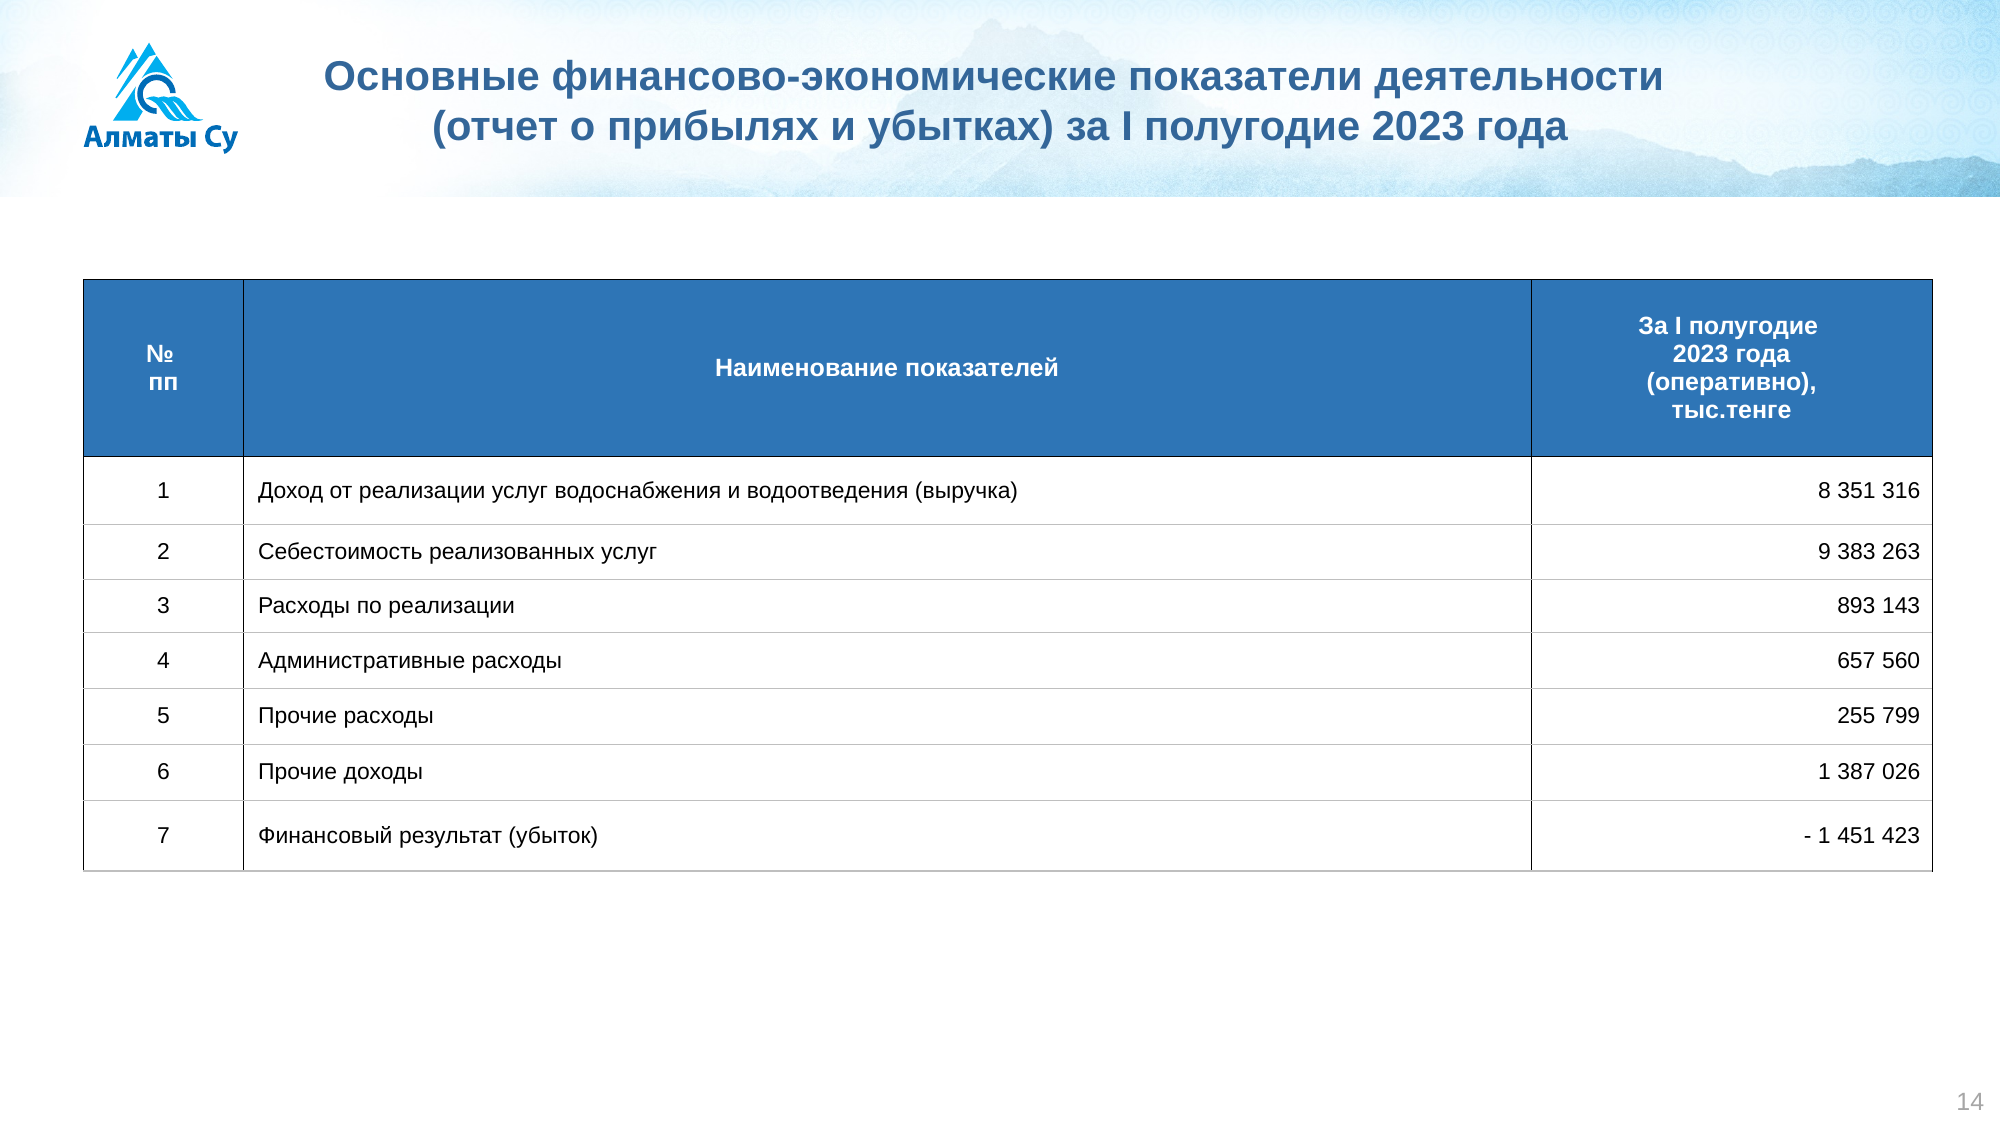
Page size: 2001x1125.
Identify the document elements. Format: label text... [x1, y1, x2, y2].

table_cell 893 143 [1532, 580, 1932, 632]
table_cell - 1 451 423 [1532, 801, 1932, 870]
table_cell Себестоимость реализованных услуг [244, 525, 1531, 579]
table_cell 5 [84, 689, 243, 744]
table_cell Расходы по реализации [244, 580, 1531, 632]
table_cell 7 [84, 801, 243, 870]
table_header № пп [84, 280, 243, 456]
table_header Наименование показателей [244, 280, 1531, 456]
table_cell 2 [84, 525, 243, 579]
table_cell 6 [84, 745, 243, 800]
table_cell 9 383 263 [1532, 525, 1932, 579]
table_cell 1 [84, 457, 243, 524]
text_box 14 [1941, 1078, 2000, 1123]
table_cell 255 799 [1532, 689, 1932, 744]
table_cell 3 [84, 580, 243, 632]
table_cell Доход от реализации услуг водоснабжения и водоотведения (выручка) [244, 457, 1531, 524]
table_cell 1 387 026 [1532, 745, 1932, 800]
table_cell Административные расходы [244, 633, 1531, 688]
table_cell 657 560 [1532, 633, 1932, 688]
table_cell 8 351 316 [1532, 457, 1932, 524]
picture [0, 0, 2000, 197]
table_header За I полугодие 2023 года (оперативно), тыс.тенге [1532, 280, 1932, 456]
table_cell 4 [84, 633, 243, 688]
table_cell Финансовый результат (убыток) [244, 801, 1531, 870]
table_cell Прочие расходы [244, 689, 1531, 744]
table_cell Прочие доходы [244, 745, 1531, 800]
